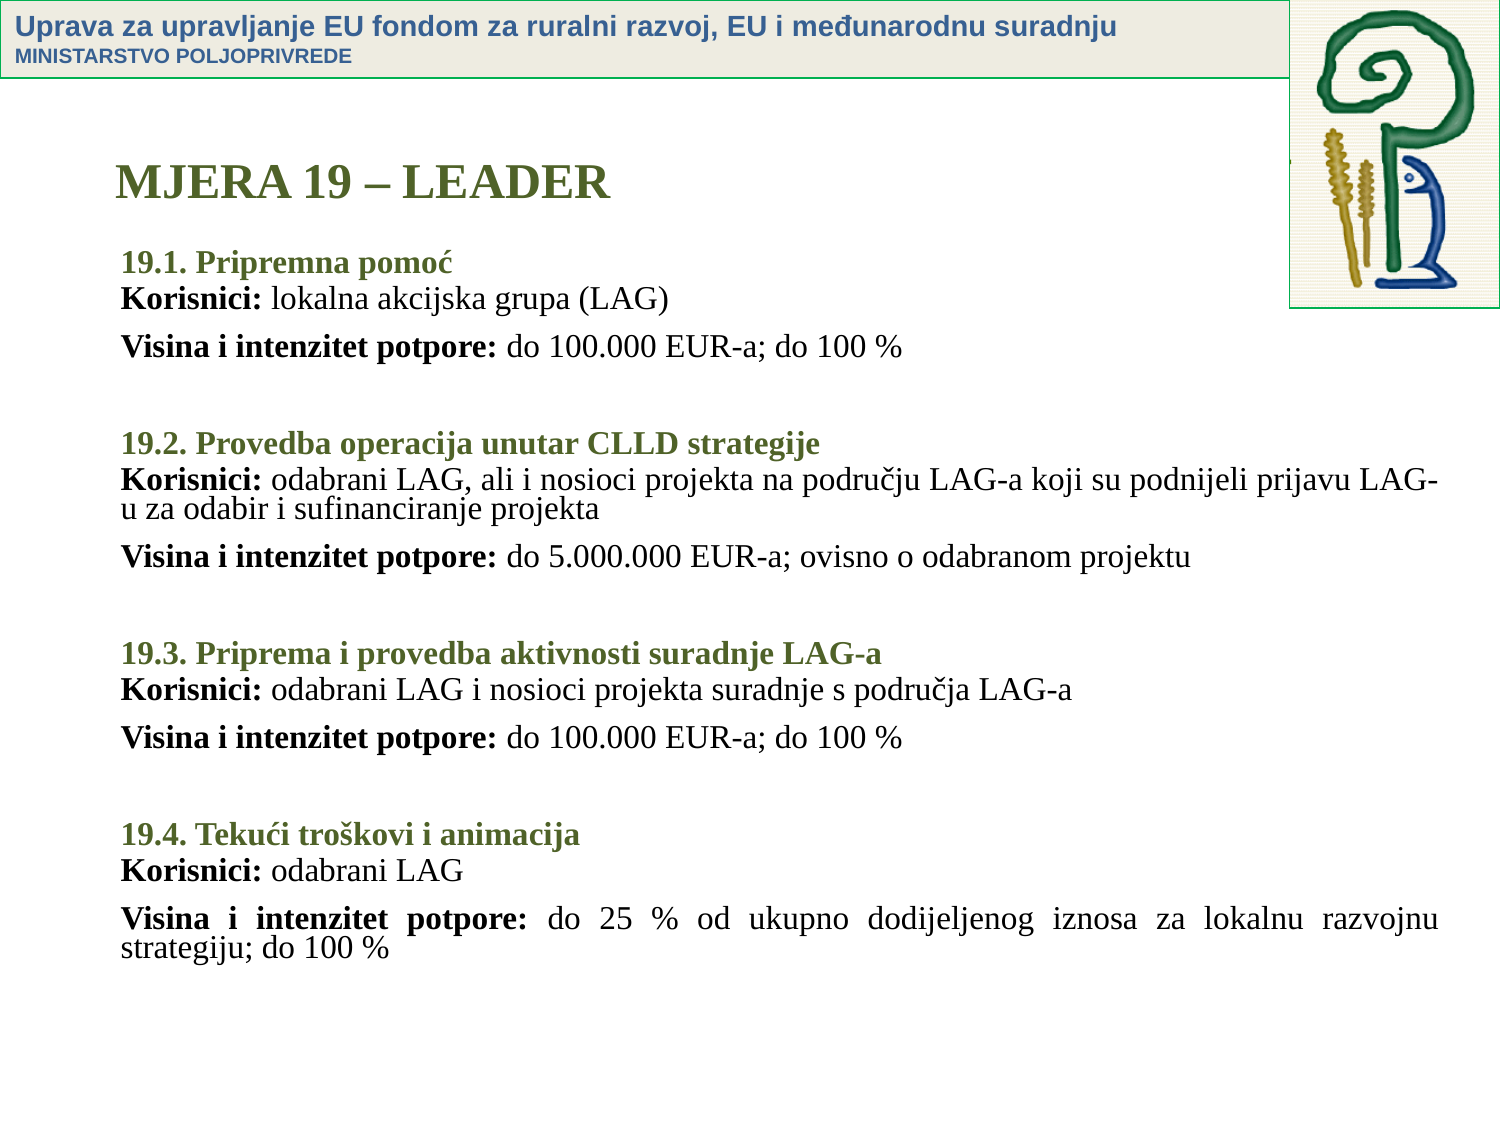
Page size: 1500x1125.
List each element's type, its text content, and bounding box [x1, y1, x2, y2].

list 19.1. Pripremna pomoć Korisnici: lokalna akcijska grupa (LAG) Visina i intenzitet potpore: do 100.000 EUR-a; do 100 % 19.2. Provedba operacija unutar CLLD strategije Korisnici: odabrani LAG, ali i nosioci projekta na području LAG-a koji su podnijeli prijavu LAG-u za odabir i sufinanciranje projekta Visina i intenzitet potpore: do 5.000.000 EUR-a; ovisno o odabranom projektu 19.3. Priprema i provedba aktivnosti suradnje LAG-a Korisnici: odabrani LAG i nosioci projekta suradnje s područja LAG-a Visina i intenzitet potpore: do 100.000 EUR-a; do 100 % 19.4. Tekući troškovi i animacija Korisnici: odabrani LAG Visina i intenzitet potpore: do 25 % od ukupno dodijeljenog iznosa za lokalnu razvojnu strategiju; do 100 % [105, 243, 1456, 1012]
picture [1290, 0, 1499, 307]
title MJERA 19 – LEADER [100, 160, 1231, 256]
